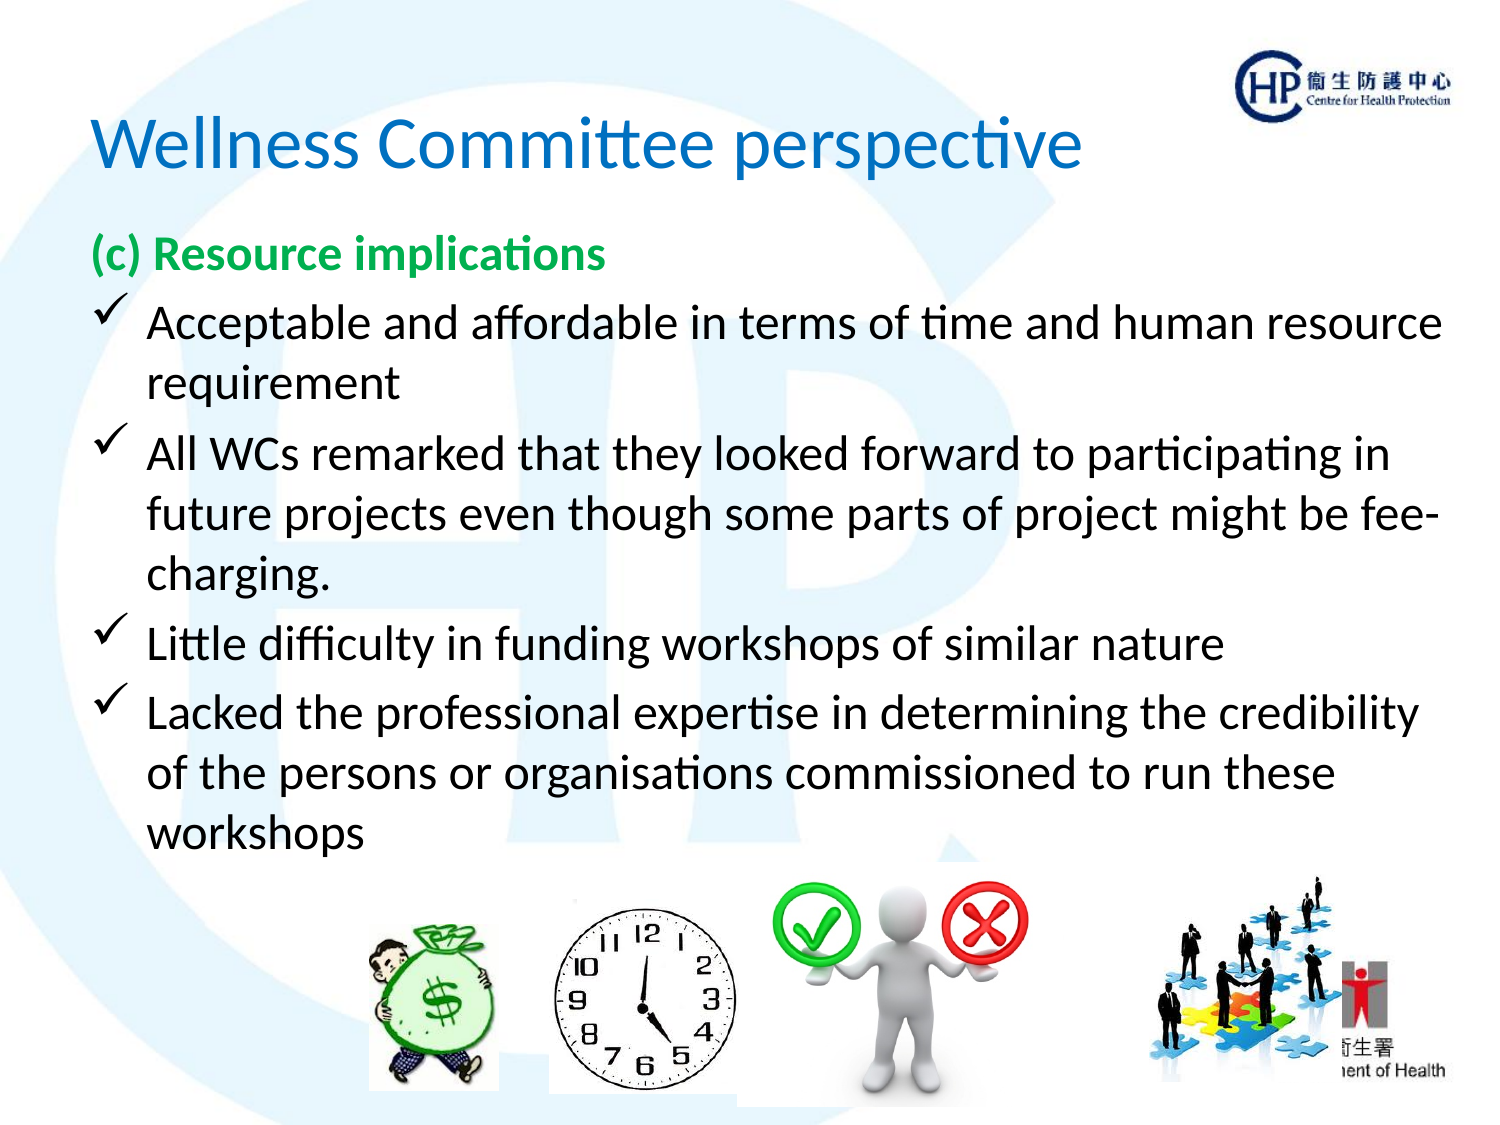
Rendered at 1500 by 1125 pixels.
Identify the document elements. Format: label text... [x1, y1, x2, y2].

title Wellness Committee perspective [74, 44, 1463, 212]
list (c) Resource implications Acceptable and affordable in terms of time and human resource requirement All WCs remarked that they looked forward to participating in future projects even though some parts of project might be fee-charging. Little difficulty in funding workshops of similar nature Lacked the professional expertise in determining the credibility of the persons or organisations commissioned to run these workshops [74, 212, 1463, 863]
picture [0, 0, 1500, 1125]
